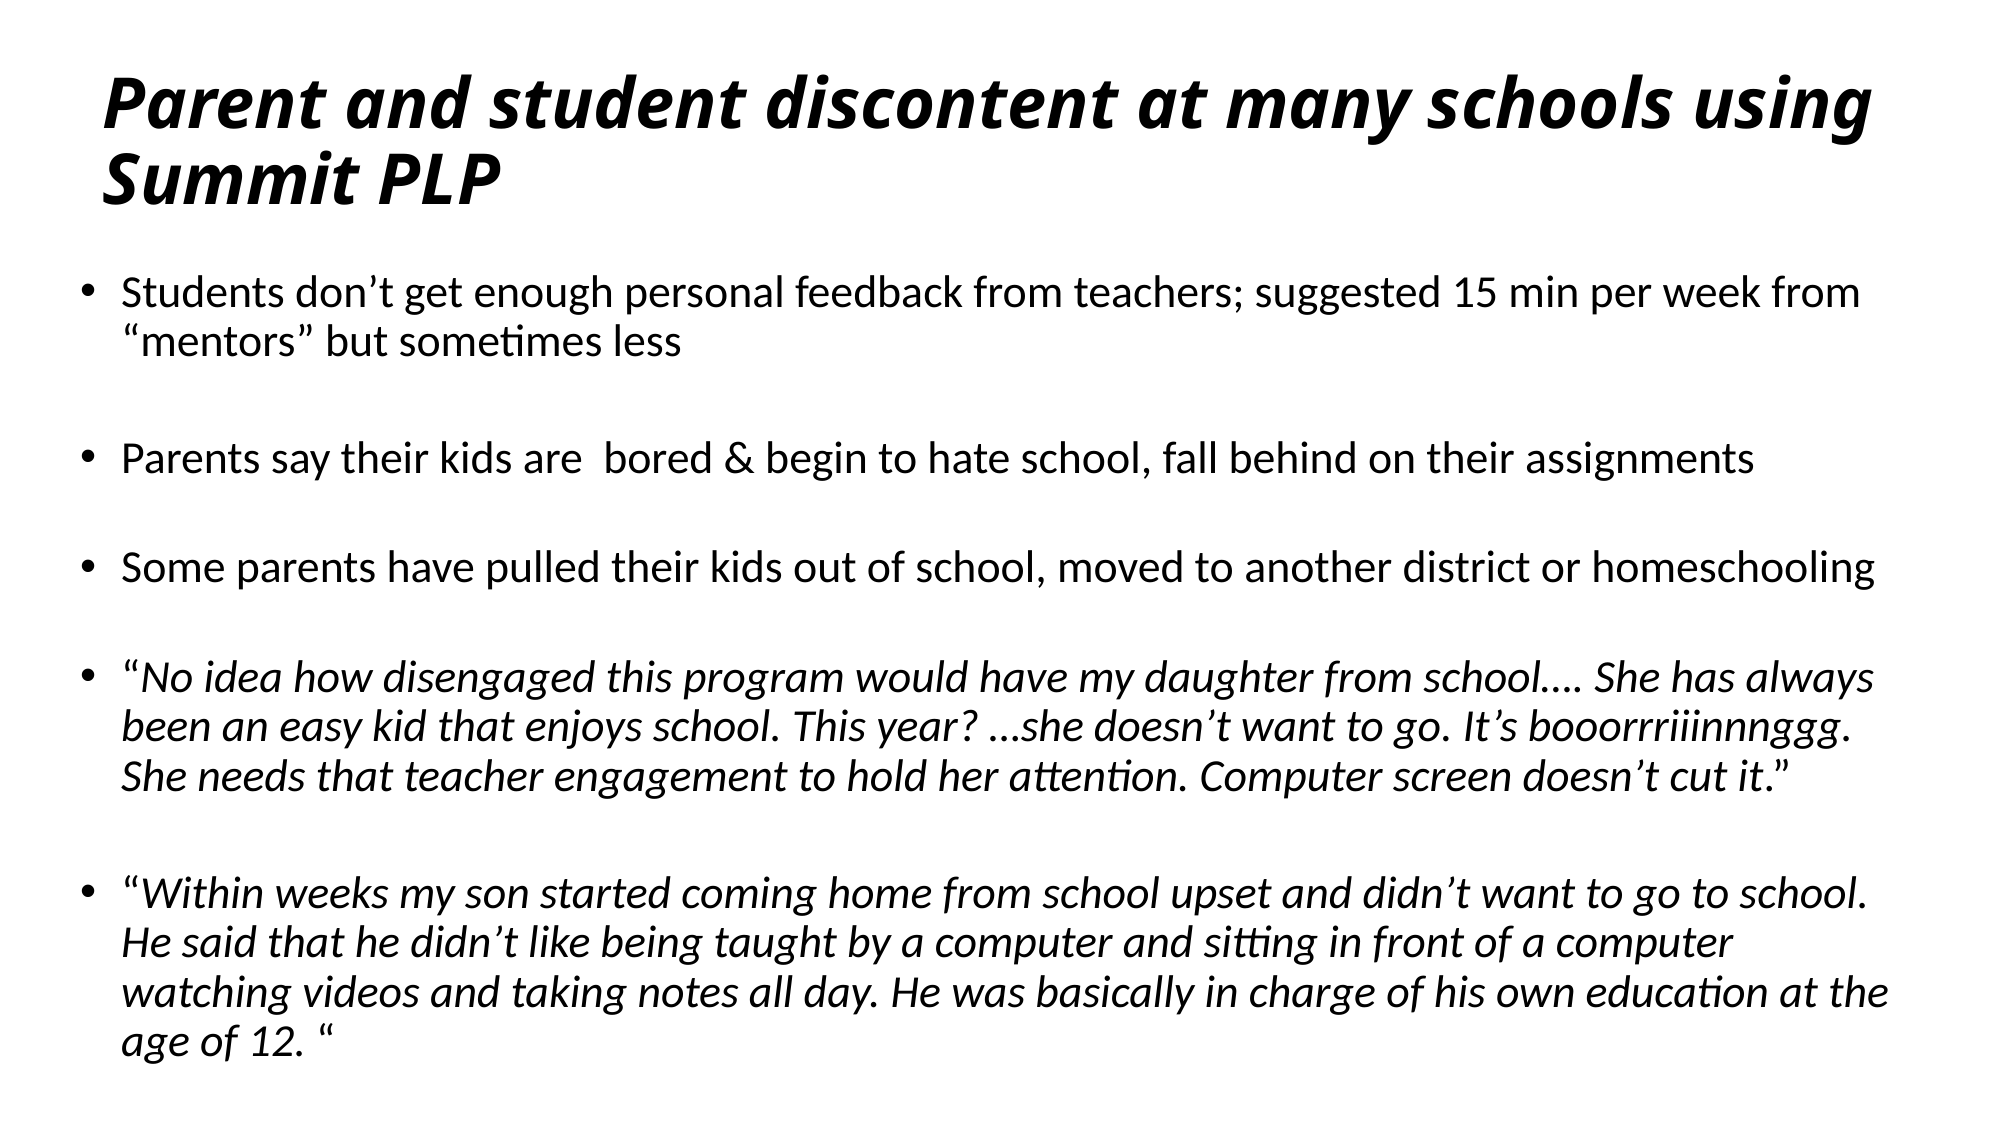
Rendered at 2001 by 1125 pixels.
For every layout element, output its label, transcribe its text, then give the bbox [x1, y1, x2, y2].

title Parent and student discontent at many schools using Summit PLP [87, 59, 1969, 229]
list Students don’t get enough personal feedback from teachers; suggested 15 min per week from “mentors” but sometimes less Parents say their kids are bored & begin to hate school, fall behind on their assignments Some parents have pulled their kids out of school, moved to another district or homeschooling “No idea how disengaged this program would have my daughter from school…. She has always been an easy kid that enjoys school. This year? …she doesn’t want to go. It’s booorrriiinnnggg. She needs that teacher engagement to hold her attention. Computer screen doesn’t cut it.” “Within weeks my son started coming home from school upset and didn’t want to go to school. He said that he didn’t like being taught by a computer and sitting in front of a computer watching videos and taking notes all day. He was basically in charge of his own education at the age of 12. “ [65, 260, 1907, 1112]
